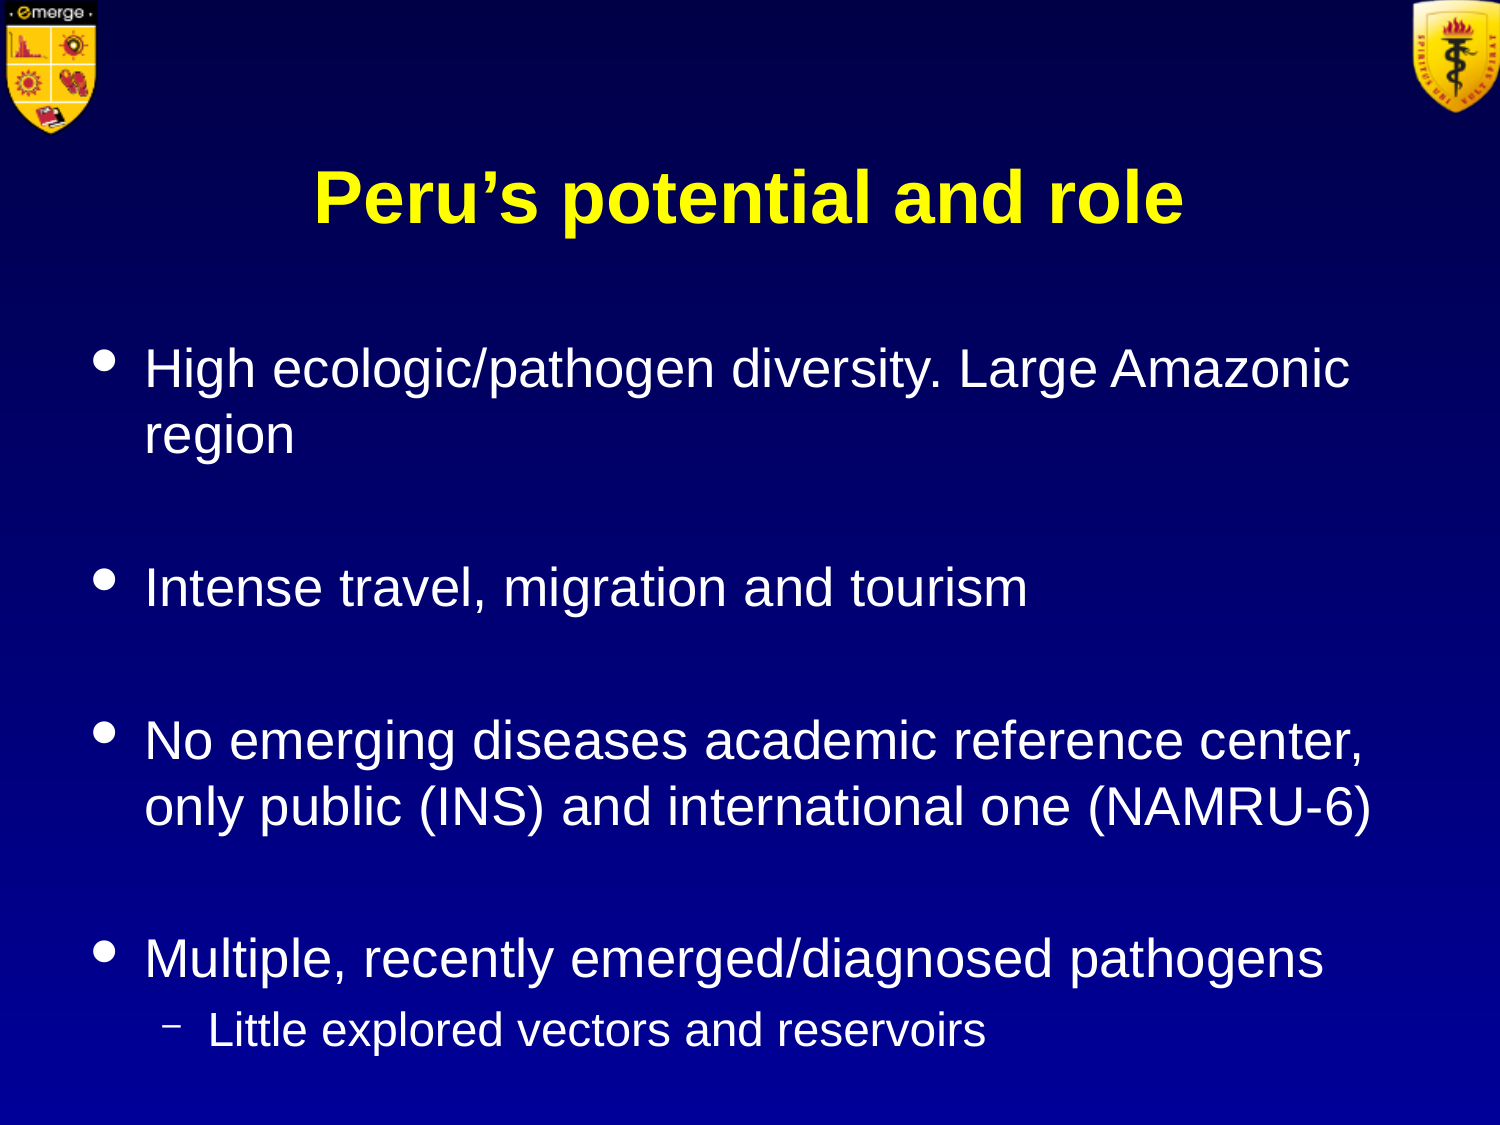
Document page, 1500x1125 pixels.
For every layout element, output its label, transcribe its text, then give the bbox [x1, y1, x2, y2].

list High ecologic/pathogen diversity. Large Amazonic region Intense travel, migration and tourism No emerging diseases academic reference center, only public (INS) and international one (NAMRU-6) Multiple, recently emerged/diagnosed pathogens Little explored vectors and reservoirs [75, 325, 1425, 1068]
picture [0, 0, 101, 138]
title Peru’s potential and role [137, 99, 1363, 288]
picture [1400, 0, 1500, 118]
